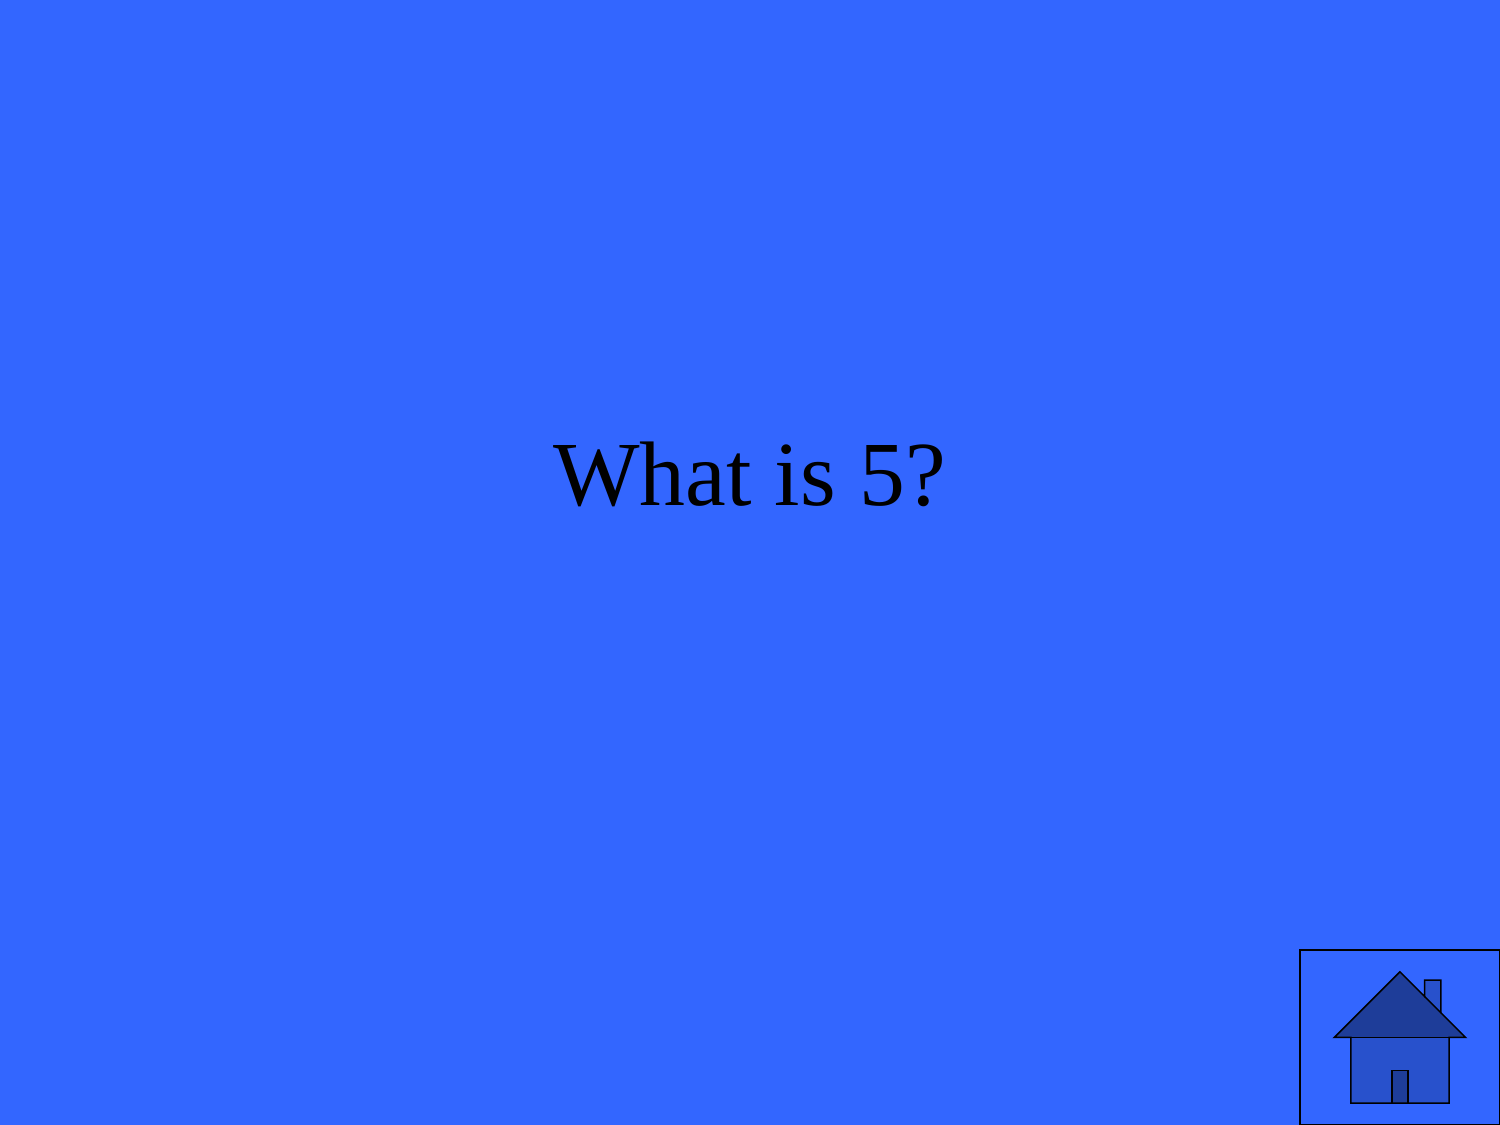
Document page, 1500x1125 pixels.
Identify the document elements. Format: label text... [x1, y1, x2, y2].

title What is 5? [112, 375, 1388, 563]
text_box [1299, 950, 1500, 1125]
